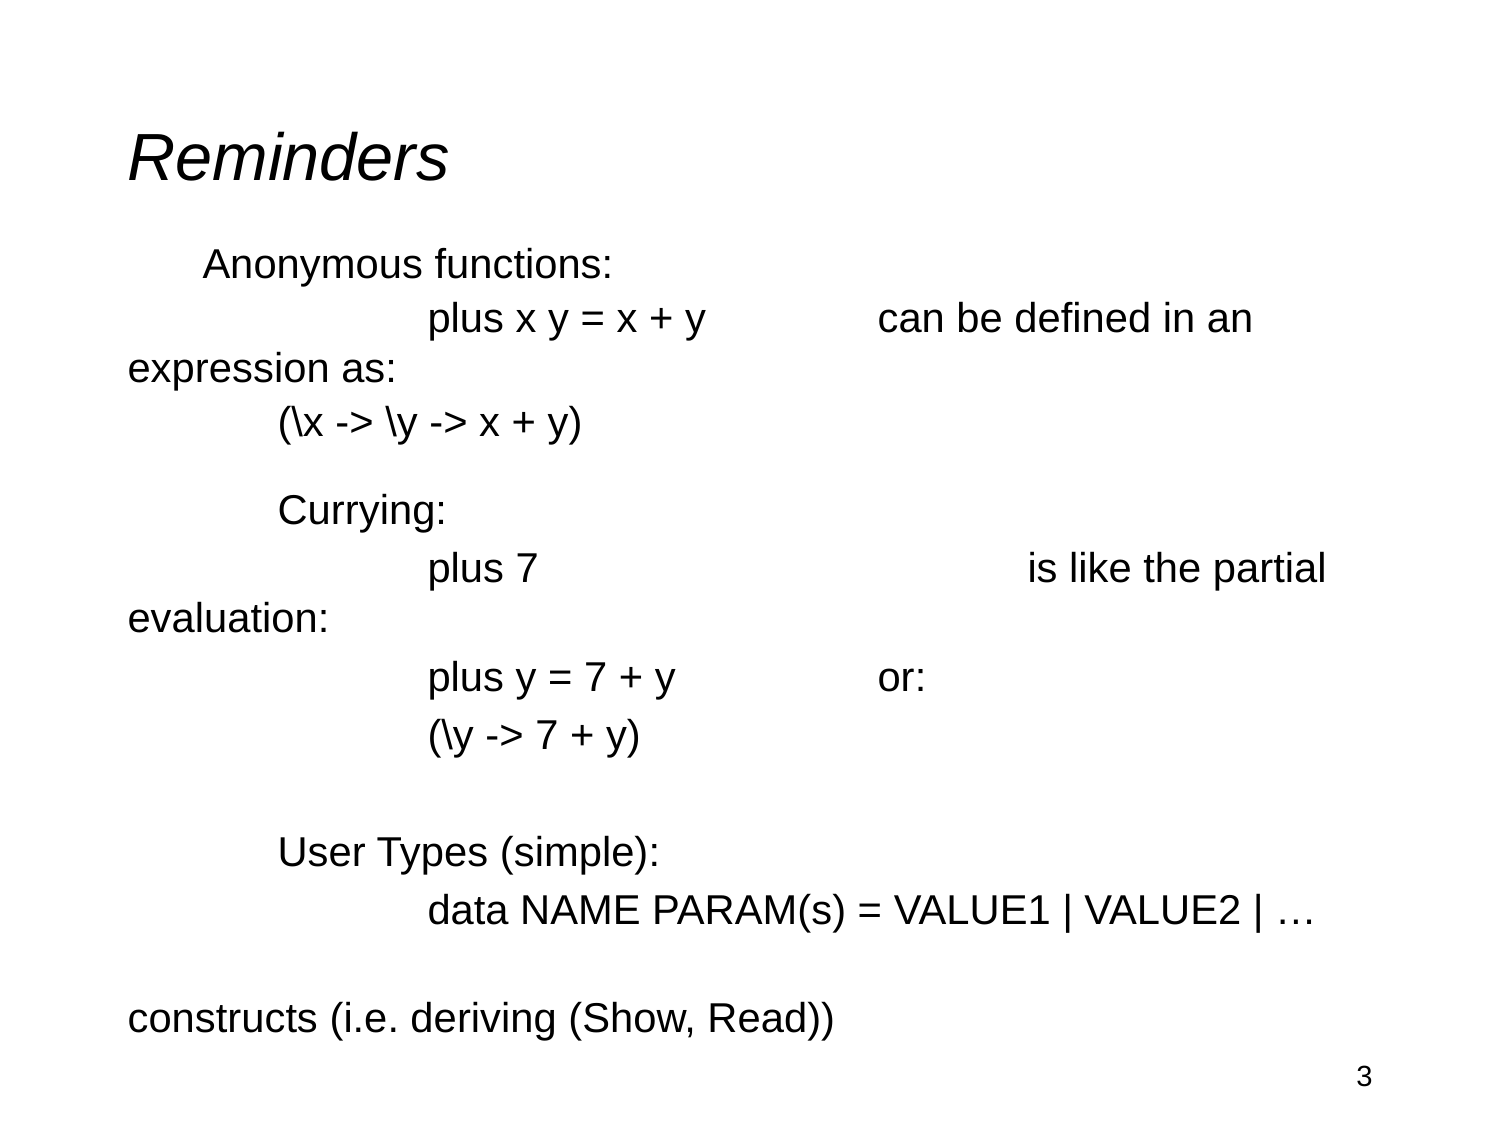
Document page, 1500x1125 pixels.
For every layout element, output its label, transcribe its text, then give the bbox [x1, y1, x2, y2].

title Reminders [112, 59, 1388, 174]
list Anonymous functions: plus x y = x + y can be defined in an expression as: (\x -> \y -> x + y) Currying: plus 7 is like the partial evaluation: plus y = 7 + y or: (\y -> 7 + y) User Types (simple): data NAME PARAM(s) = VALUE1 | VALUE2 | … constructs (i.e. deriving (Show, Read)) [112, 174, 1457, 950]
slide_number ‹#› [1074, 1050, 1388, 1125]
